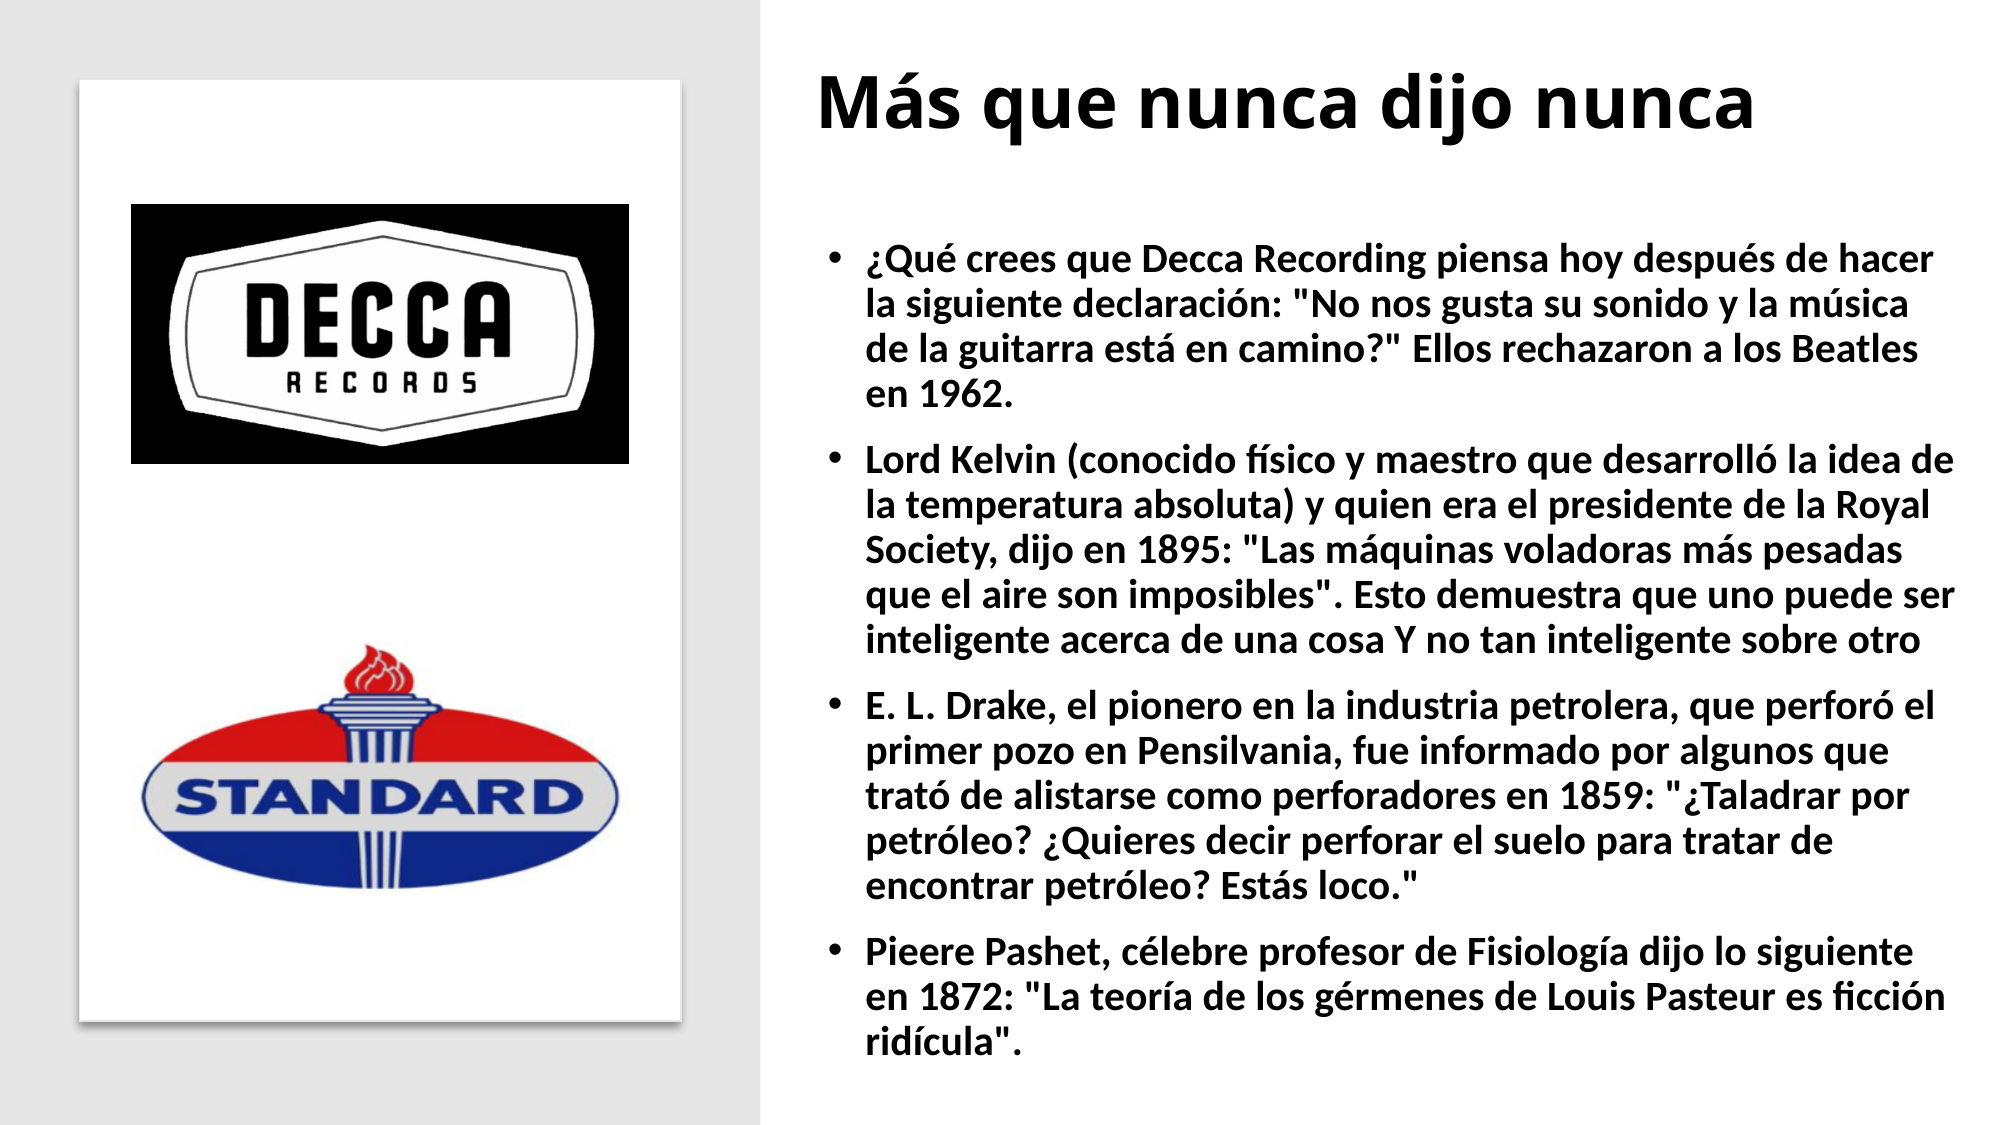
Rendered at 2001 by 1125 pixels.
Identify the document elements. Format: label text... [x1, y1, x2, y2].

picture [131, 204, 629, 465]
text_box [0, 0, 761, 1125]
text_box [78, 78, 682, 1022]
picture [131, 641, 629, 895]
list ¿Qué crees que Decca Recording piensa hoy después de hacer la siguiente declaración: "No nos gusta su sonido y la música de la guitarra está en camino?" Ellos rechazaron a los Beatles en 1962. Lord Kelvin (conocido físico y maestro que desarrolló la idea de la temperatura absoluta) y quien era el presidente de la Royal Society, dijo en 1895: "Las máquinas voladoras más pesadas que el aire son imposibles". Esto demuestra que uno puede ser inteligente acerca de una cosa Y no tan inteligente sobre otro E. L. Drake, el pionero en la industria petrolera, que perforó el primer pozo en Pensilvania, fue informado por algunos que trató de alistarse como perforadores en 1859: "¿Taladrar por petróleo? ¿Quieres decir perforar el suelo para tratar de encontrar petróleo? Estás loco." Pieere Pashet, célebre profesor de Fisiología dijo lo siguiente en 1872: "La teoría de los gérmenes de Louis Pasteur es ficción ridícula". [813, 229, 1974, 1097]
title Más que nunca dijo nunca [800, 35, 1900, 175]
